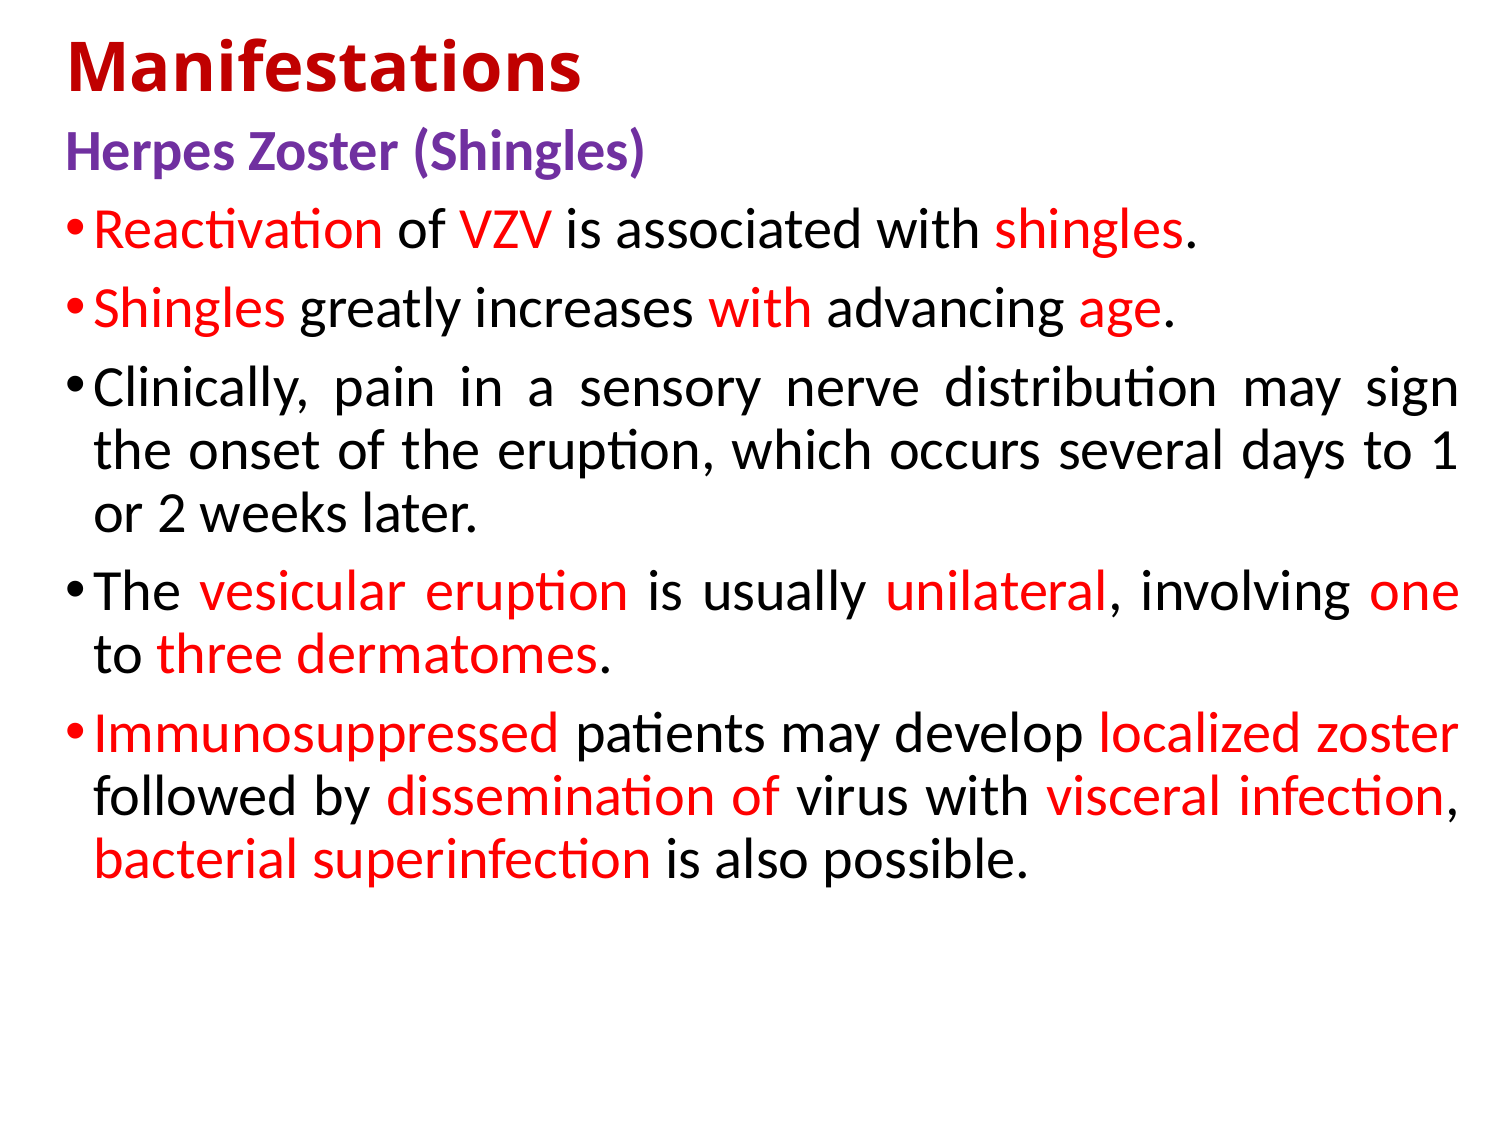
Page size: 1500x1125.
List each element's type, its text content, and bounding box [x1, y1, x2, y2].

title Manifestations [50, 12, 1400, 125]
list Herpes Zoster (Shingles) Reactivation of VZV is associated with shingles. Shingles greatly increases with advancing age. Clinically, pain in a sensory nerve distribution may sign the onset of the eruption, which occurs several days to 1 or 2 weeks later. The vesicular eruption is usually unilateral, involving one to three dermatomes. Immunosuppressed patients may develop localized zoster followed by dissemination of virus with visceral infection, bacterial superinfection is also possible. [50, 112, 1475, 1063]
